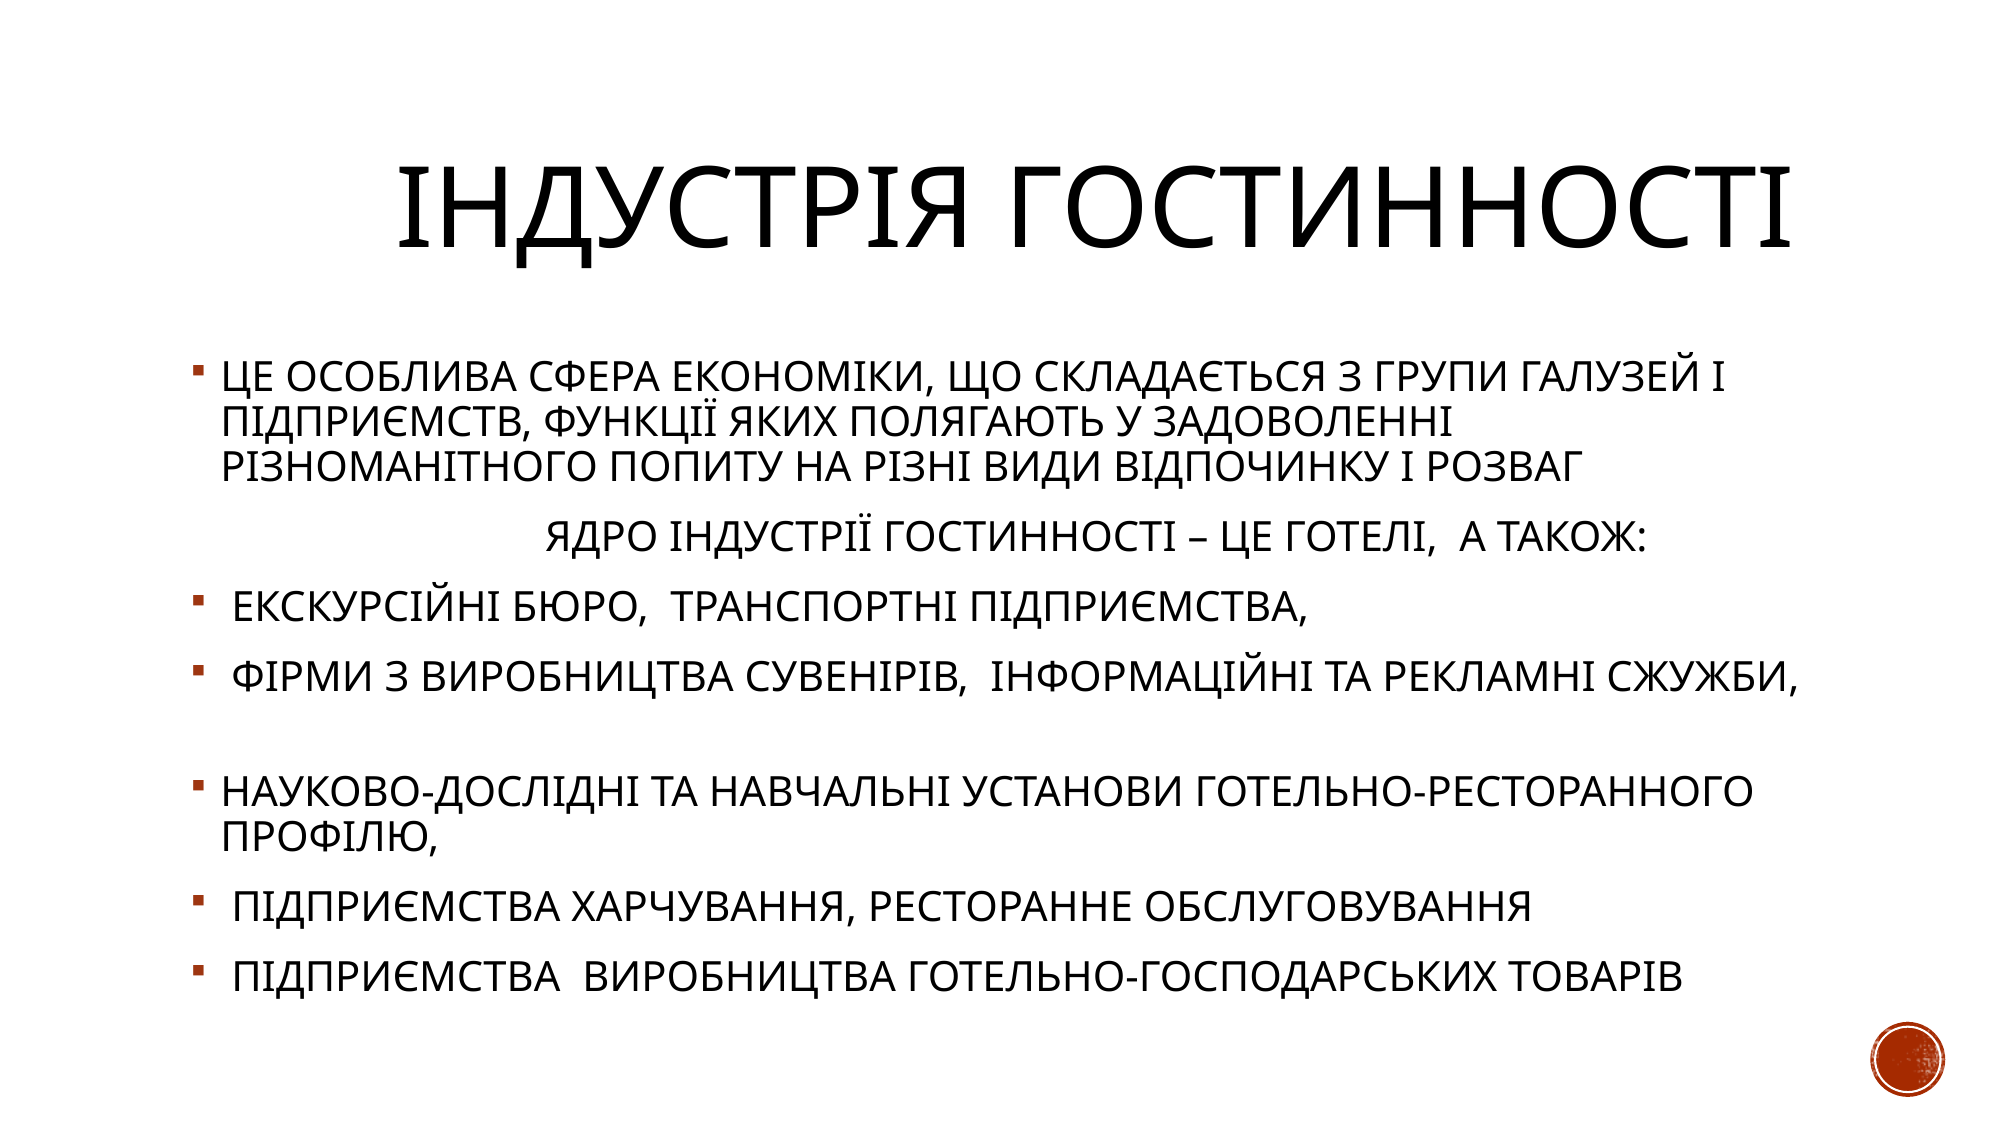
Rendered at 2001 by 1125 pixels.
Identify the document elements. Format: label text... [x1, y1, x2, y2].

title ІНДУСТРІЯ ГОСТИННОСТІ [175, 79, 1826, 344]
list ЦЕ ОСОБЛИВА СФЕРА ЕКОНОМІКИ, ЩО СКЛАДАЄТЬСЯ З ГРУПИ ГАЛУЗЕЙ І ПІДПРИЄМСТВ, ФУНКЦІЇ ЯКИХ ПОЛЯГАЮТЬ У ЗАДОВОЛЕННІ РІЗНОМАНІТНОГО ПОПИТУ НА РІЗНІ ВИДИ ВІДПОЧИНКУ І РОЗВАГ ЯДРО ІНДУСТРІЇ ГОСТИННОСТІ – ЦЕ ГОТЕЛІ, А ТАКОЖ: ЕКСКУРСІЙНІ БЮРО, ТРАНСПОРТНІ ПІДПРИЄМСТВА, ФІРМИ З ВИРОБНИЦТВА СУВЕНІРІВ, ІНФОРМАЦІЙНІ ТА РЕКЛАМНІ СЖУЖБИ, НАУКОВО-ДОСЛІДНІ ТА НАВЧАЛЬНІ УСТАНОВИ ГОТЕЛЬНО-РЕСТОРАННОГО ПРОФІЛЮ, ПІДПРИЄМСТВА ХАРЧУВАННЯ, РЕСТОРАННЕ ОБСЛУГОВУВАННЯ ПІДПРИЄМСТВА ВИРОБНИЦТВА ГОТЕЛЬНО-ГОСПОДАРСЬКИХ ТОВАРІВ [175, 348, 1826, 1013]
